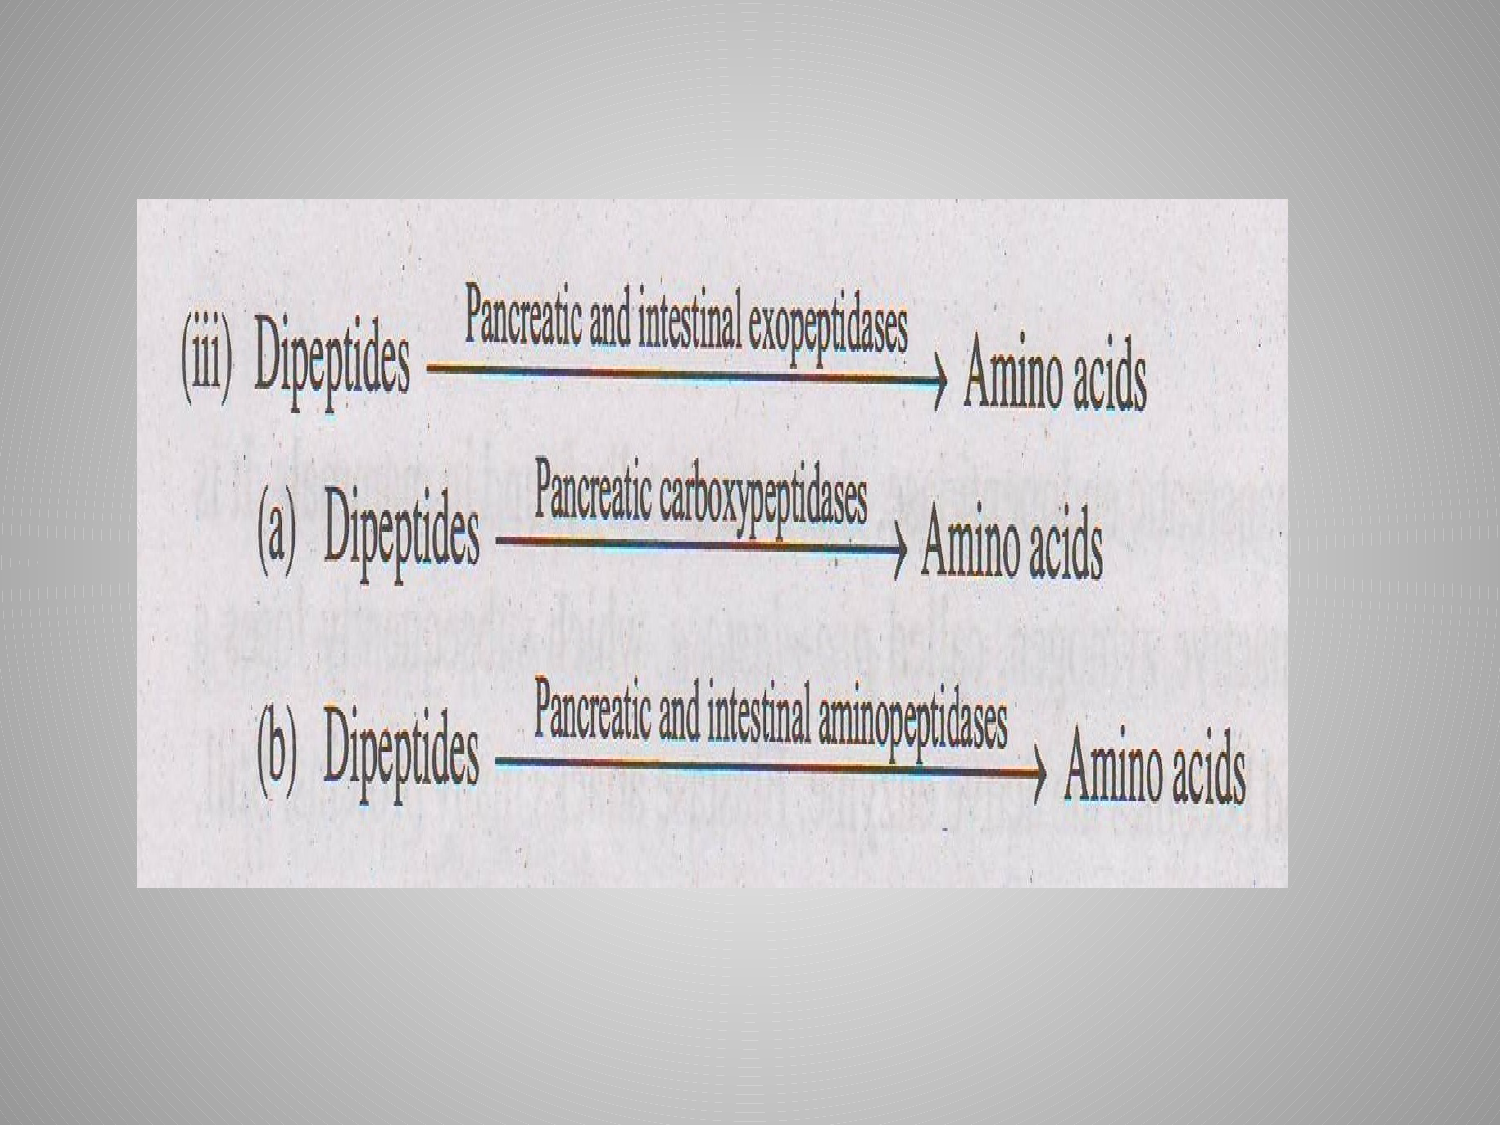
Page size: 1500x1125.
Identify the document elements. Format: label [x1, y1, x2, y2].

list [137, 199, 1289, 888]
